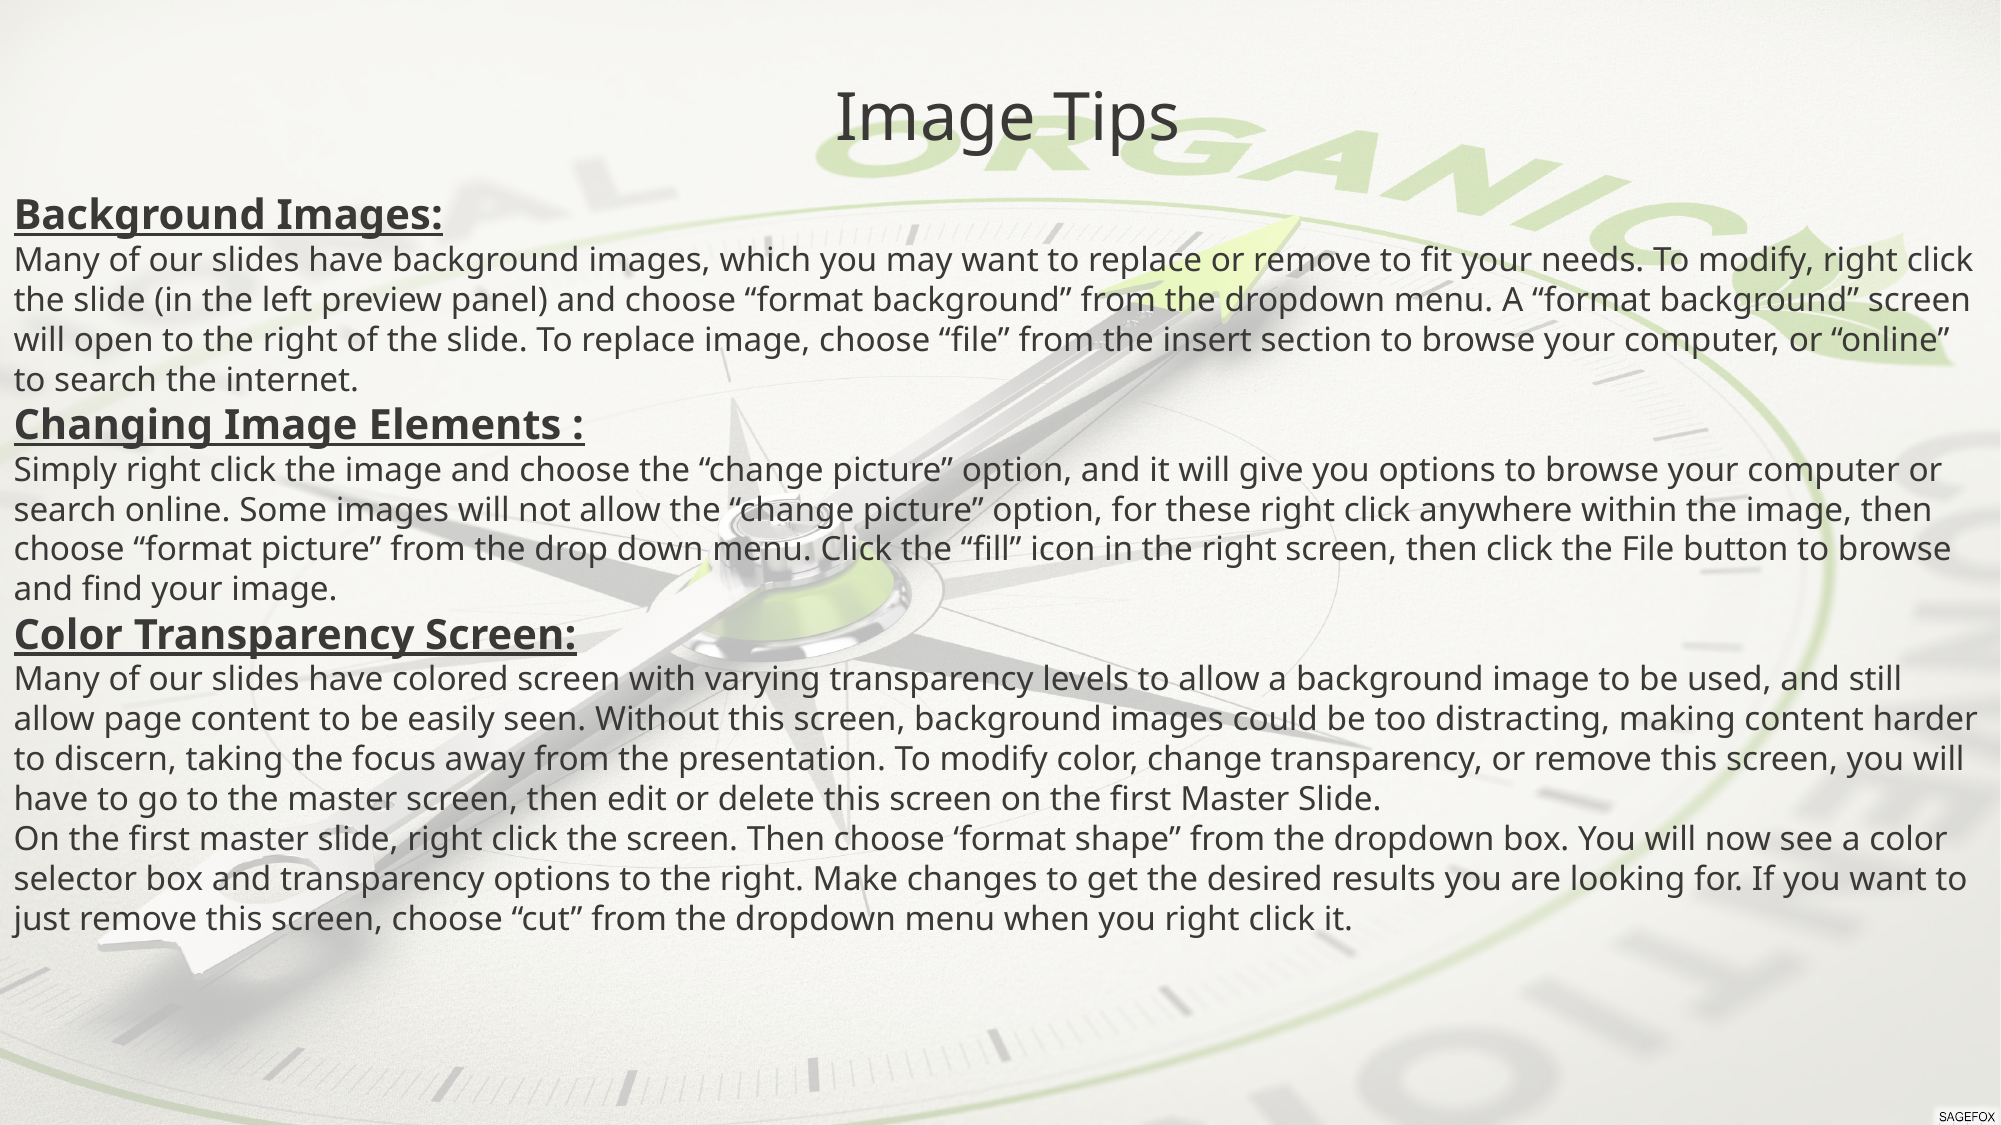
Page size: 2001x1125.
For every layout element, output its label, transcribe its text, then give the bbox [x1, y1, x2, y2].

picture [1936, 1111, 1997, 1125]
title Image Tips [597, 59, 1420, 177]
text_box Background Images: Many of our slides have background images, which you may want to replace or remove to fit your needs. To modify, right click the slide (in the left preview panel) and choose “format background” from the dropdown menu. A “format background” screen will open to the right of the slide. To replace image, choose “file” from the insert section to browse your computer, or “online” to search the internet. Changing Image Elements : Simply right click the image and choose the “change picture” option, and it will give you options to browse your computer or search online. Some images will not allow the “change picture” option, for these right click anywhere within the image, then choose “format picture” from the drop down menu. Click the “fill” icon in the right screen, then click the File button to browse and find your image. Color Transparency Screen: Many of our slides have colored screen with varying transparency levels to allow a background image to be used, and still allow page content to be easily seen. Without this screen, background images could be too distracting, making content harder to discern, taking the focus away from the presentation. To modify color, change transparency, or remove this screen, you will have to go to the master screen, then edit or delete this screen on the first Master Slide. On the first master slide, right click the screen. Then choose ‘format shape” from the dropdown box. You will now see a color selector box and transparency options to the right. Make changes to get the desired results you are looking for. If you want to just remove this screen, choose “cut” from the dropdown menu when you right click it. [0, 0, 2000, 1125]
